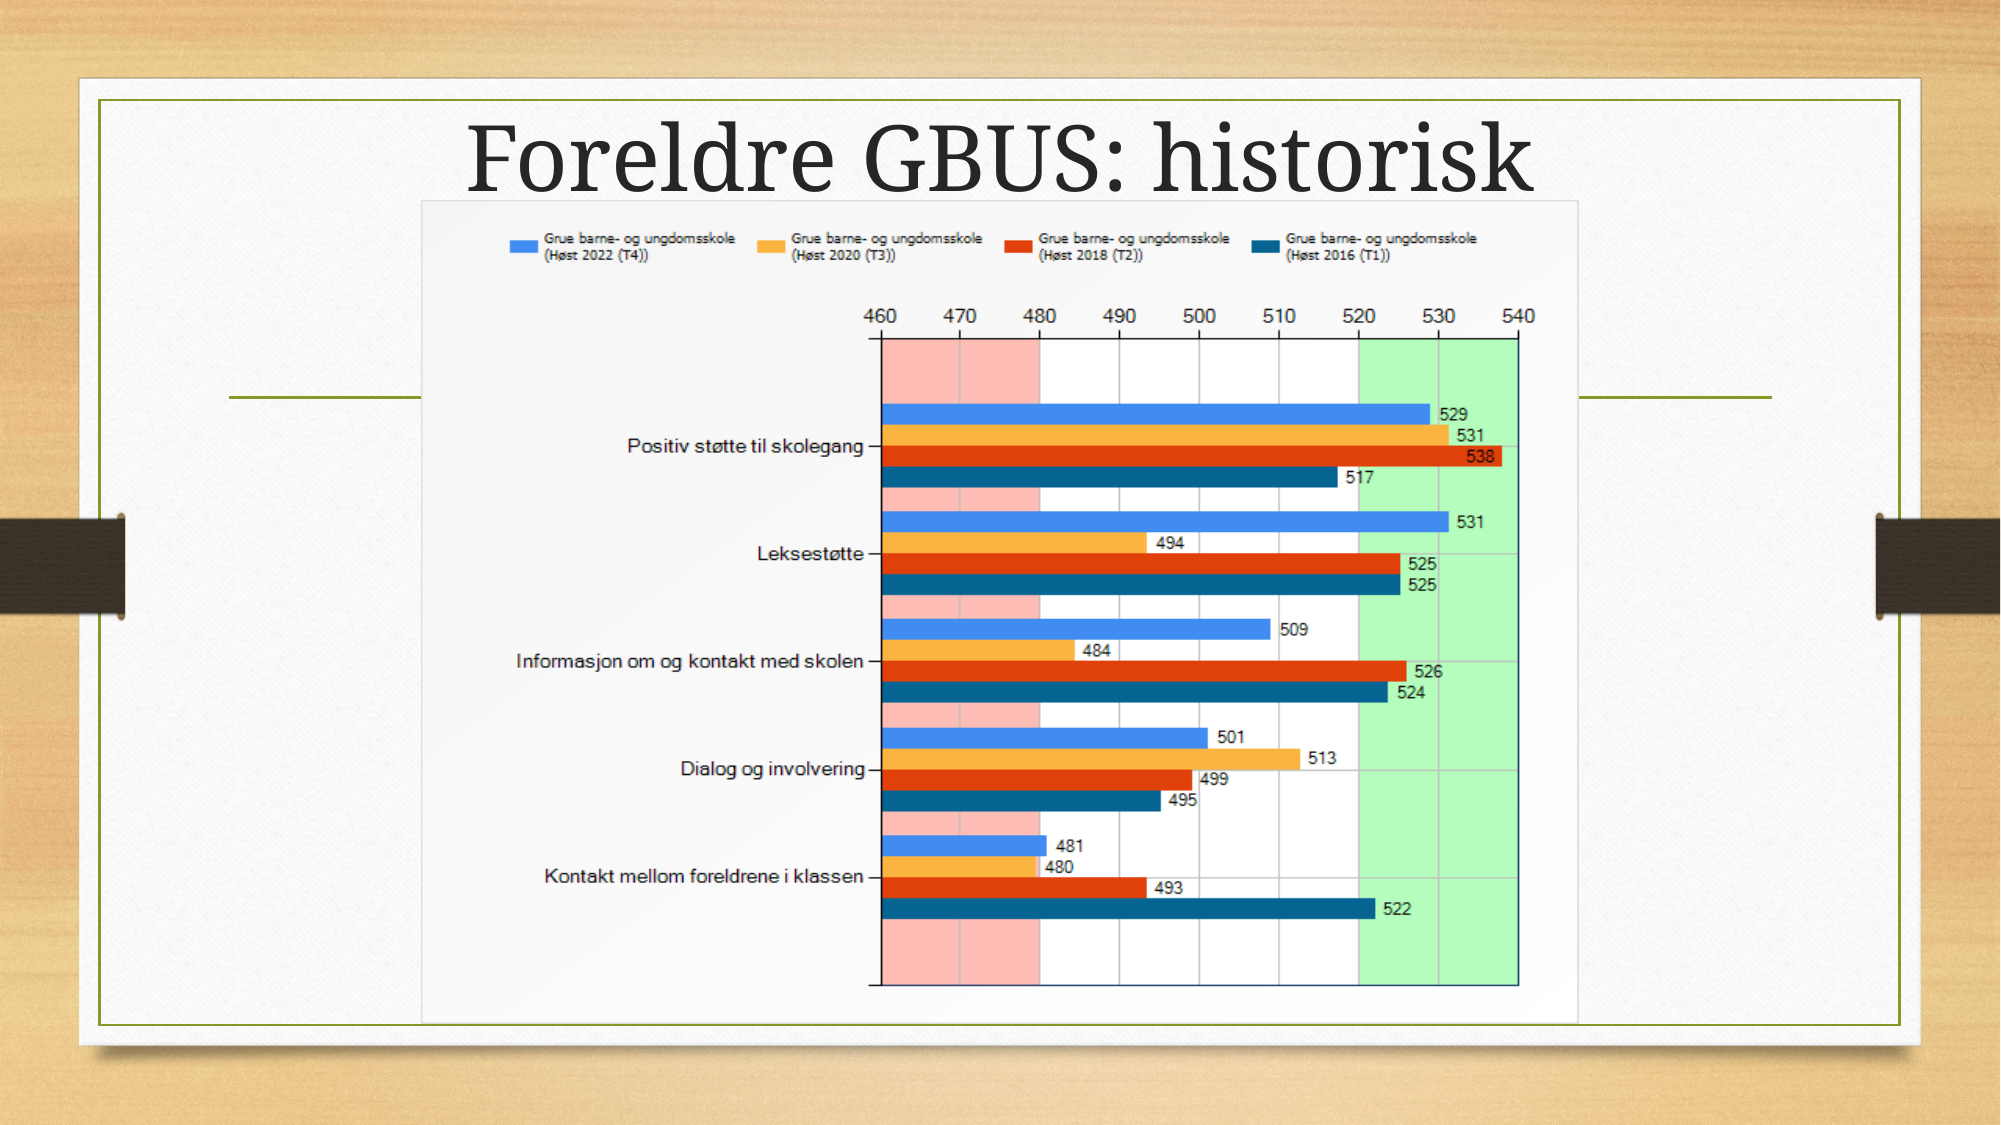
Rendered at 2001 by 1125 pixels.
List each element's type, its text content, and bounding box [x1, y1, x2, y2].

picture [0, 0, 2001, 1125]
title Foreldre GBUS: historisk [212, 86, 1788, 223]
